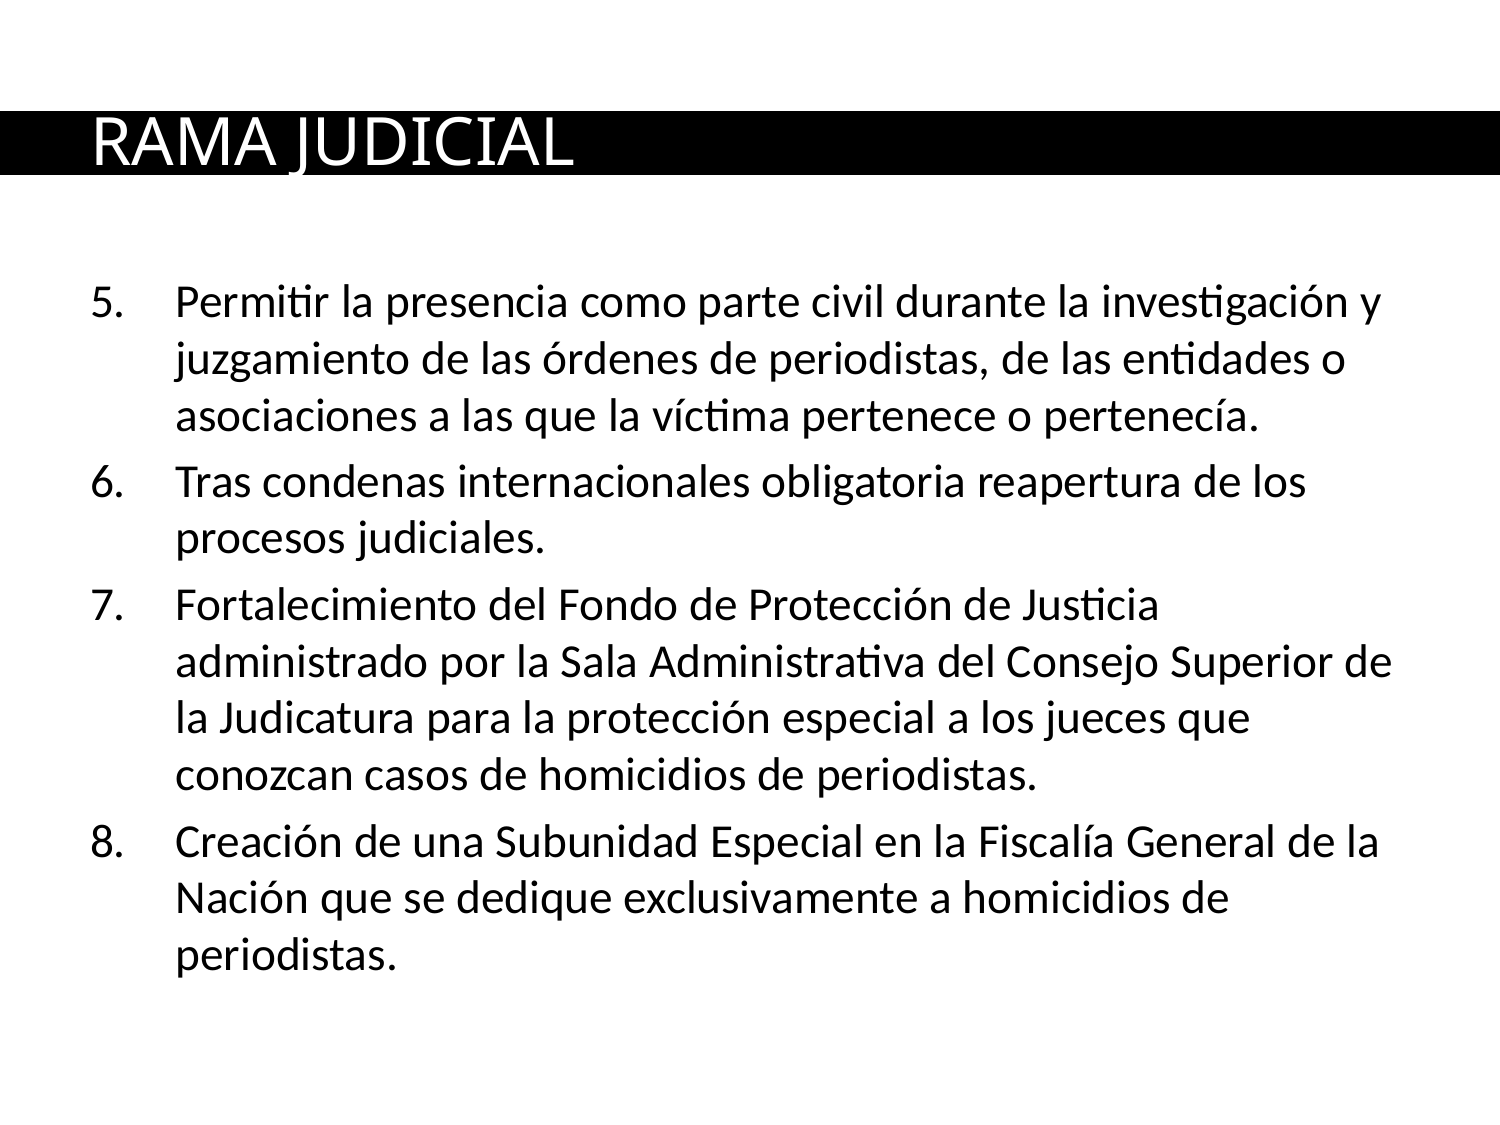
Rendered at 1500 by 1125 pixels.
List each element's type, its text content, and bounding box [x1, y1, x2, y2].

title RAMA JUDICIAL [75, 45, 1425, 233]
text_box [0, 111, 75, 175]
text_box [1425, 111, 1500, 175]
list Permitir la presencia como parte civil durante la investigación y juzgamiento de las órdenes de periodistas, de las entidades o asociaciones a las que la víctima pertenece o pertenecía. Tras condenas internacionales obligatoria reapertura de los procesos judiciales. Fortalecimiento del Fondo de Protección de Justicia administrado por la Sala Administrativa del Consejo Superior de la Judicatura para la protección especial a los jueces que conozcan casos de homicidios de periodistas. Creación de una Subunidad Especial en la Fiscalía General de la Nación que se dedique exclusivamente a homicidios de periodistas. [75, 262, 1425, 1005]
